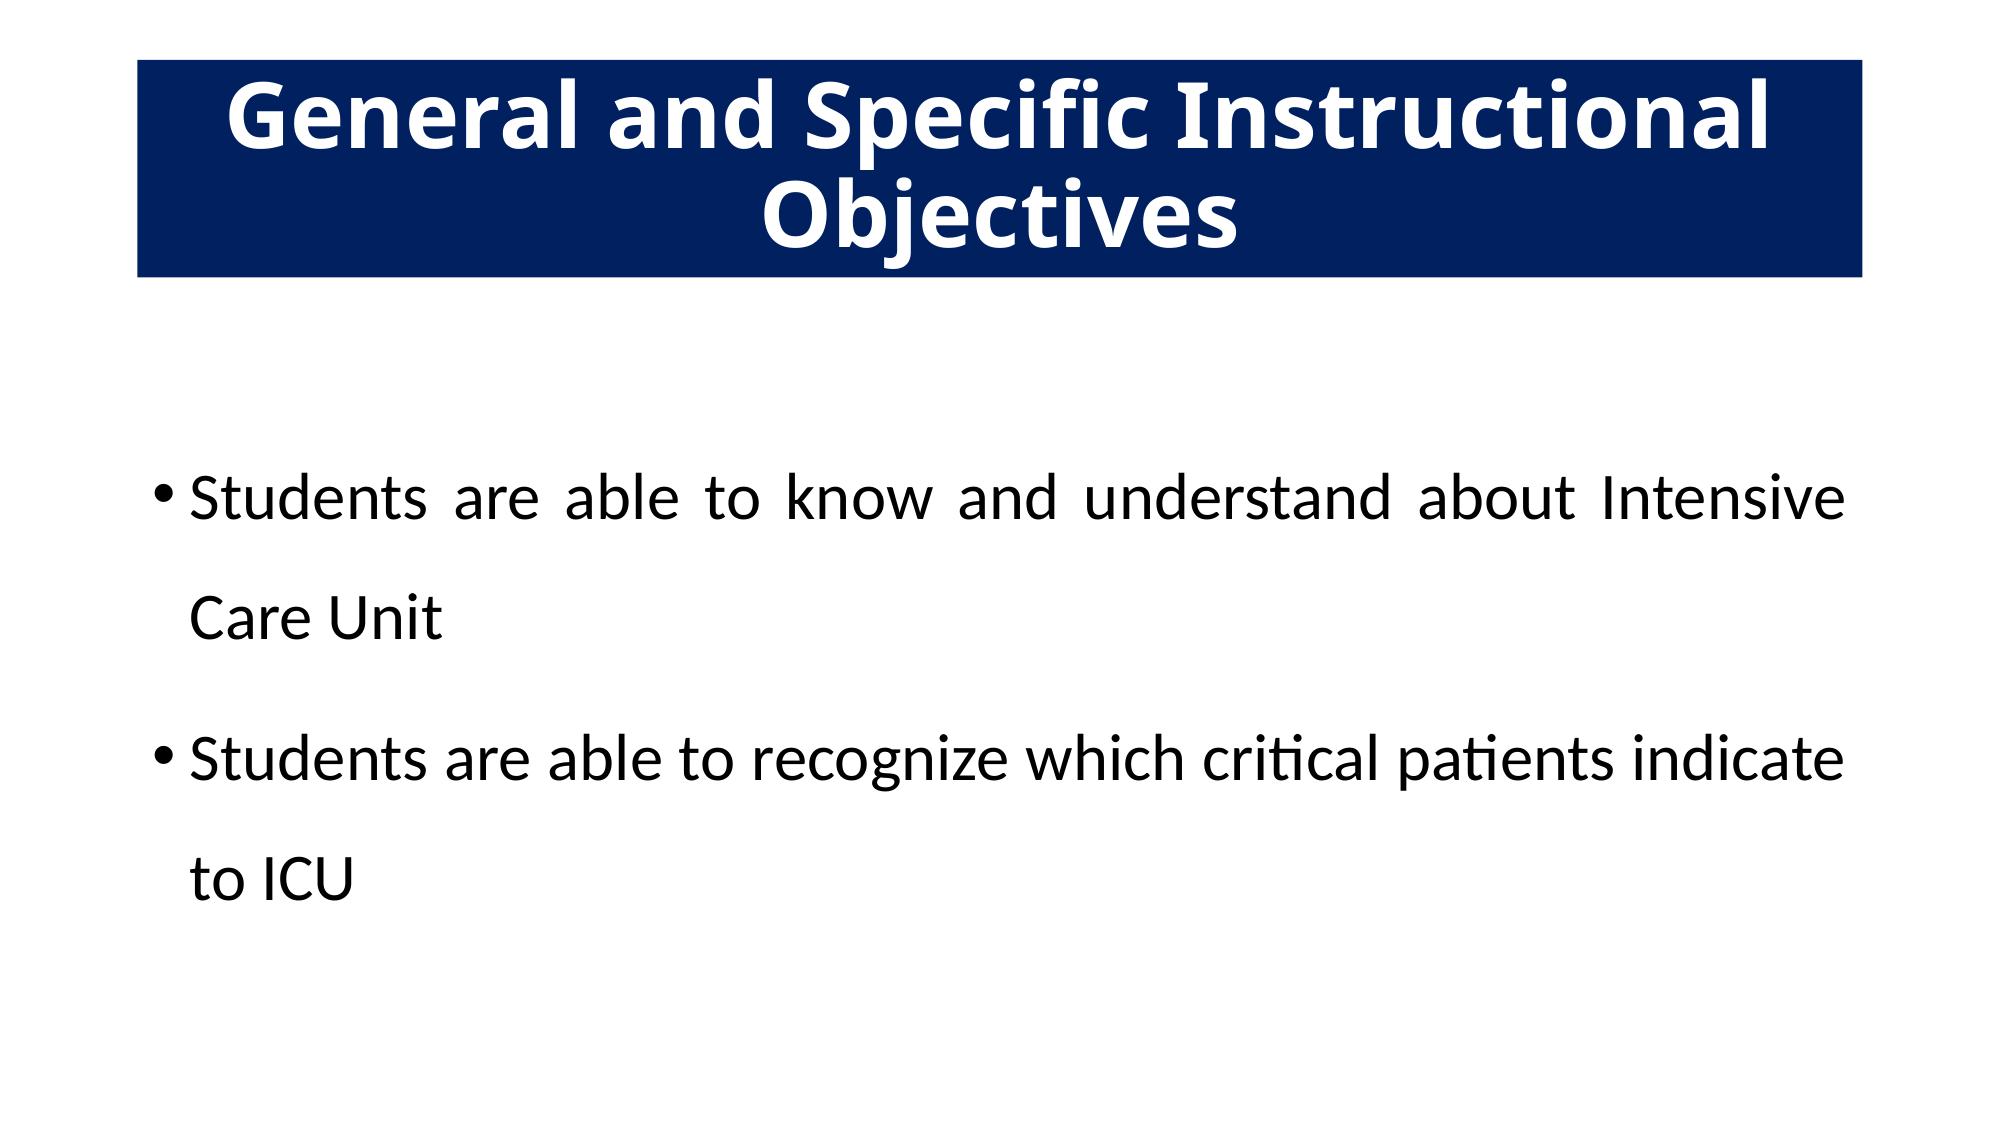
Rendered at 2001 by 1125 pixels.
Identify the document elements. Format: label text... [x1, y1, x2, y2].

list Students are able to know and understand about Intensive Care Unit Students are able to recognize which critical patients indicate to ICU [137, 405, 1863, 931]
title General and Specific Instructional Objectives [137, 59, 1863, 278]
